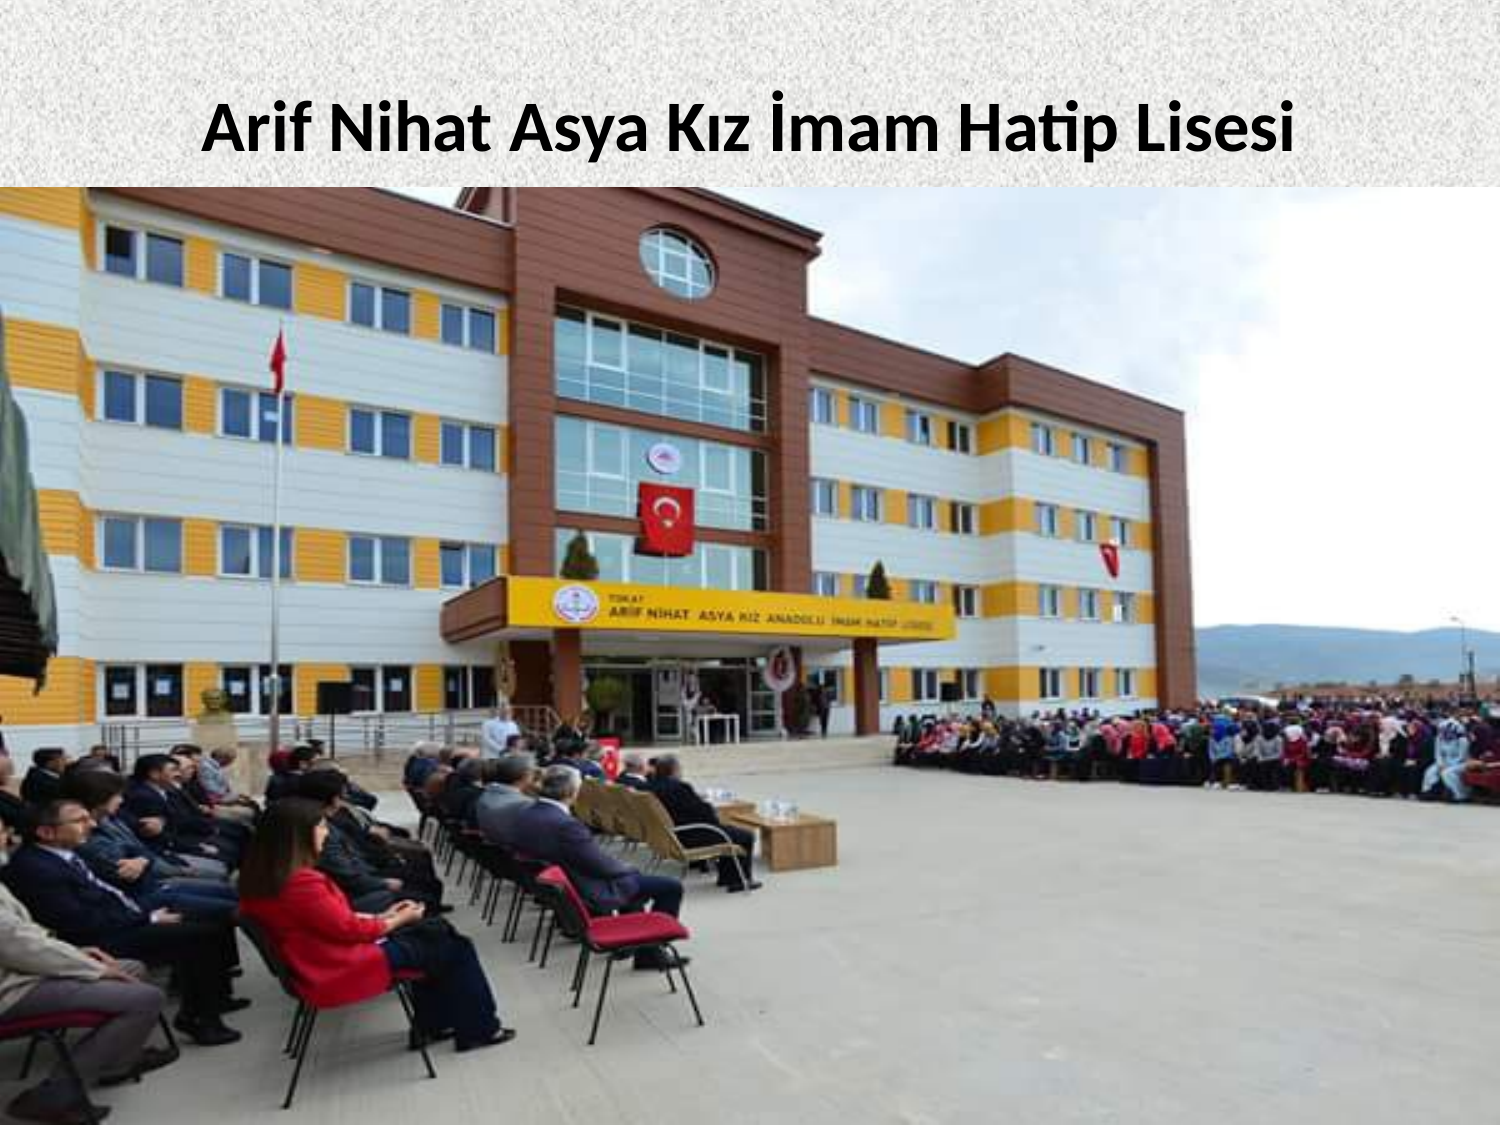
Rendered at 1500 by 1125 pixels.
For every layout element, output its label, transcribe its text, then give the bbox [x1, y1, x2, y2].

picture [0, 0, 1500, 1125]
title Arif Nihat Asya Kız İmam Hatip Lisesi [75, 45, 1425, 185]
